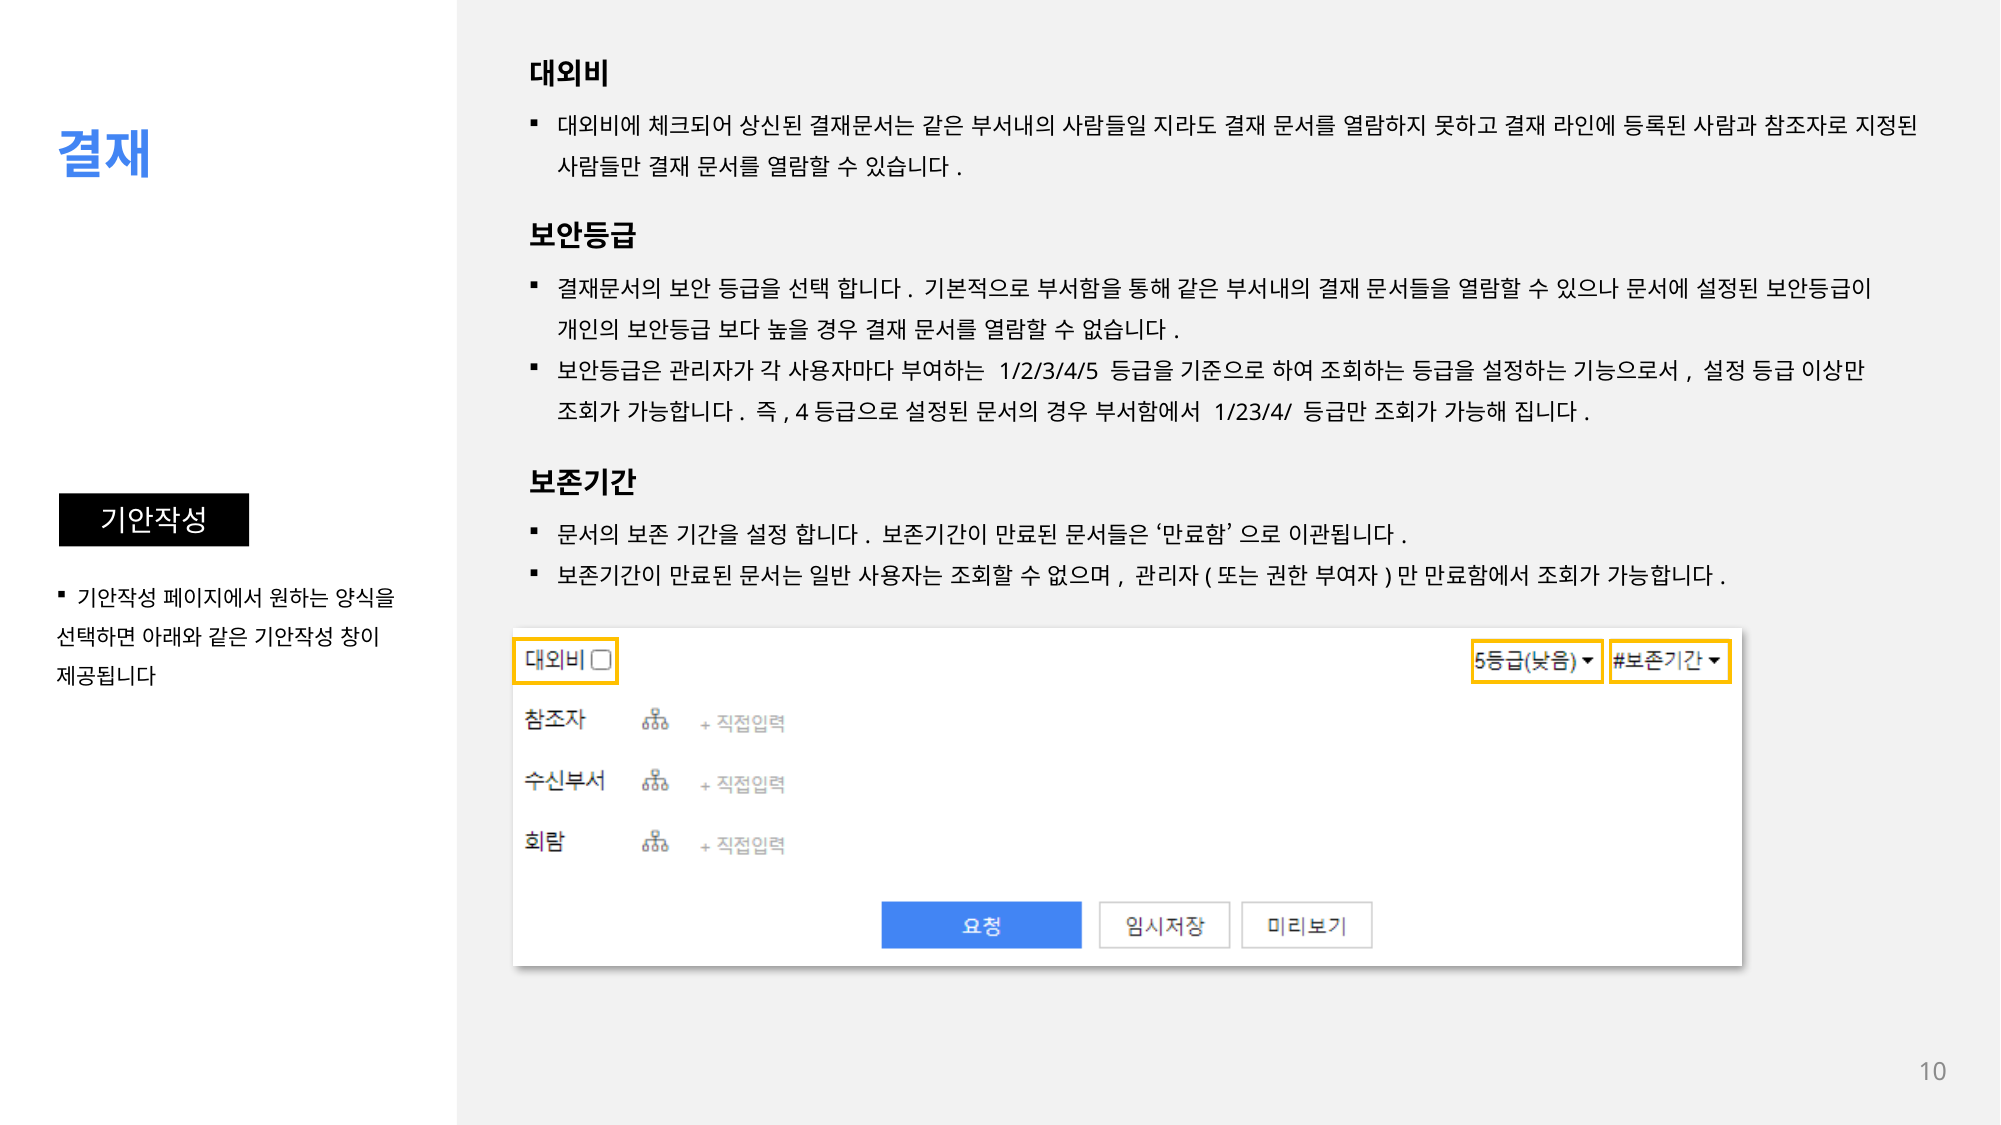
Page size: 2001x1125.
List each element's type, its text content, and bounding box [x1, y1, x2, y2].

text_box 문서의 보존 기간을 설정 합니다. 보존기간이 만료된 문서들은 ‘만료함’ 으로 이관됩니다. 보존기간이 만료된 문서는 일반 사용자는 조회할 수 없으며, 관리자(또는 권한 부여자)만 만료함에서 조회가 가능합니다. [514, 499, 1941, 597]
text_box 기안작성 페이지에서 원하는 양식을 선택하면 아래와 같은 기안작성 창이 제공됩니다 [41, 563, 457, 697]
picture [513, 628, 1742, 966]
text_box 대외비 [514, 30, 869, 90]
text_box 기안작성 [58, 492, 250, 548]
text_box 보존기간 [514, 439, 869, 499]
text_box 대외비에 체크되어 상신된 결재문서는 같은 부서내의 사람들일 지라도 결재 문서를 열람하지 못하고 결재 라인에 등록된 사람과 참조자로 지정된 사람들만 결재 문서를 열람할 수 있습니다. [514, 90, 1941, 188]
text_box 보안등급 [514, 192, 869, 253]
text_box 결재 [41, 114, 410, 192]
text_box 결재문서의 보안 등급을 선택 합니다. 기본적으로 부서함을 통해 같은 부서내의 결재 문서들을 열람할 수 있으나 문서에 설정된 보안등급이 개인의 보안등급 보다 높을 경우 결재 문서를 열람할 수 없습니다. 보안등급은 관리자가 각 사용자마다 부여하는 1/2/3/4/5 등급을 기준으로 하여 조회하는 등급을 설정하는 기능으로서, 설정 등급 이상만 조회가 가능합니다. 즉, 4등급으로 설정된 문서의 경우 부서함에서 1/23/4/ 등급만 조회가 가능해 집니다. [514, 253, 1941, 433]
